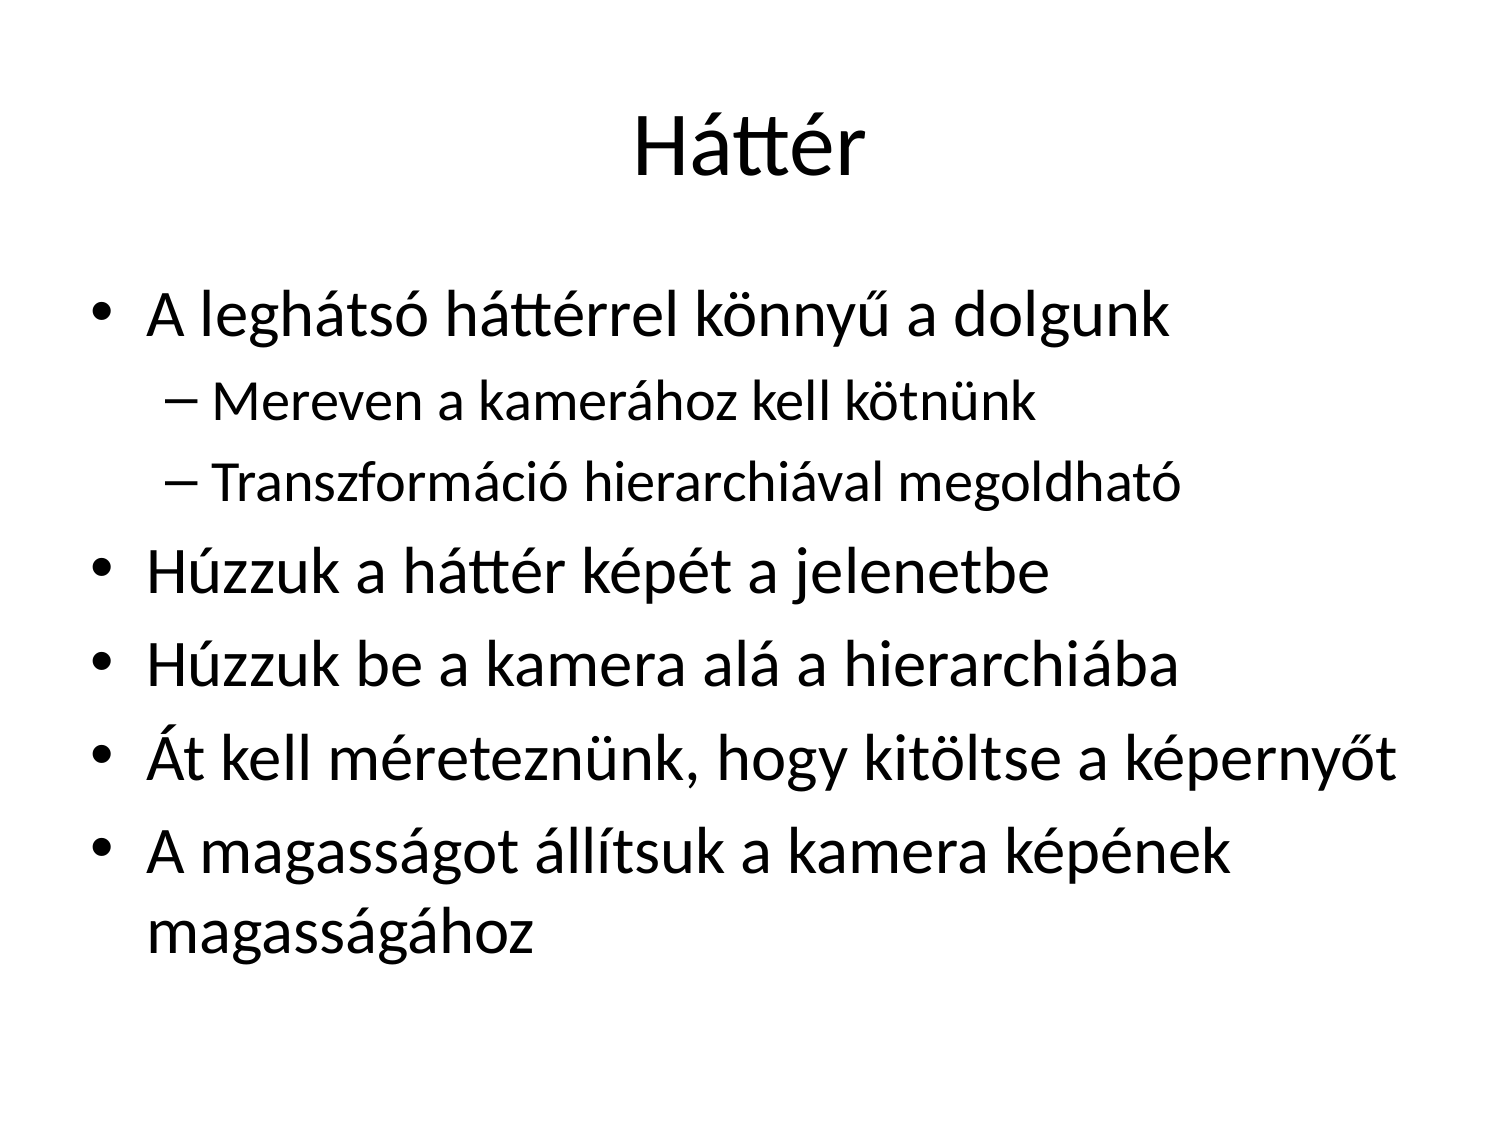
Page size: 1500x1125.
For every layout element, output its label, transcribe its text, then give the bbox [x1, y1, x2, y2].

title Háttér [75, 45, 1425, 233]
list A leghátsó háttérrel könnyű a dolgunk Mereven a kamerához kell kötnünk Transzformáció hierarchiával megoldható Húzzuk a háttér képét a jelenetbe Húzzuk be a kamera alá a hierarchiába Át kell méreteznünk, hogy kitöltse a képernyőt A magasságot állítsuk a kamera képének magasságához [75, 262, 1425, 1005]
